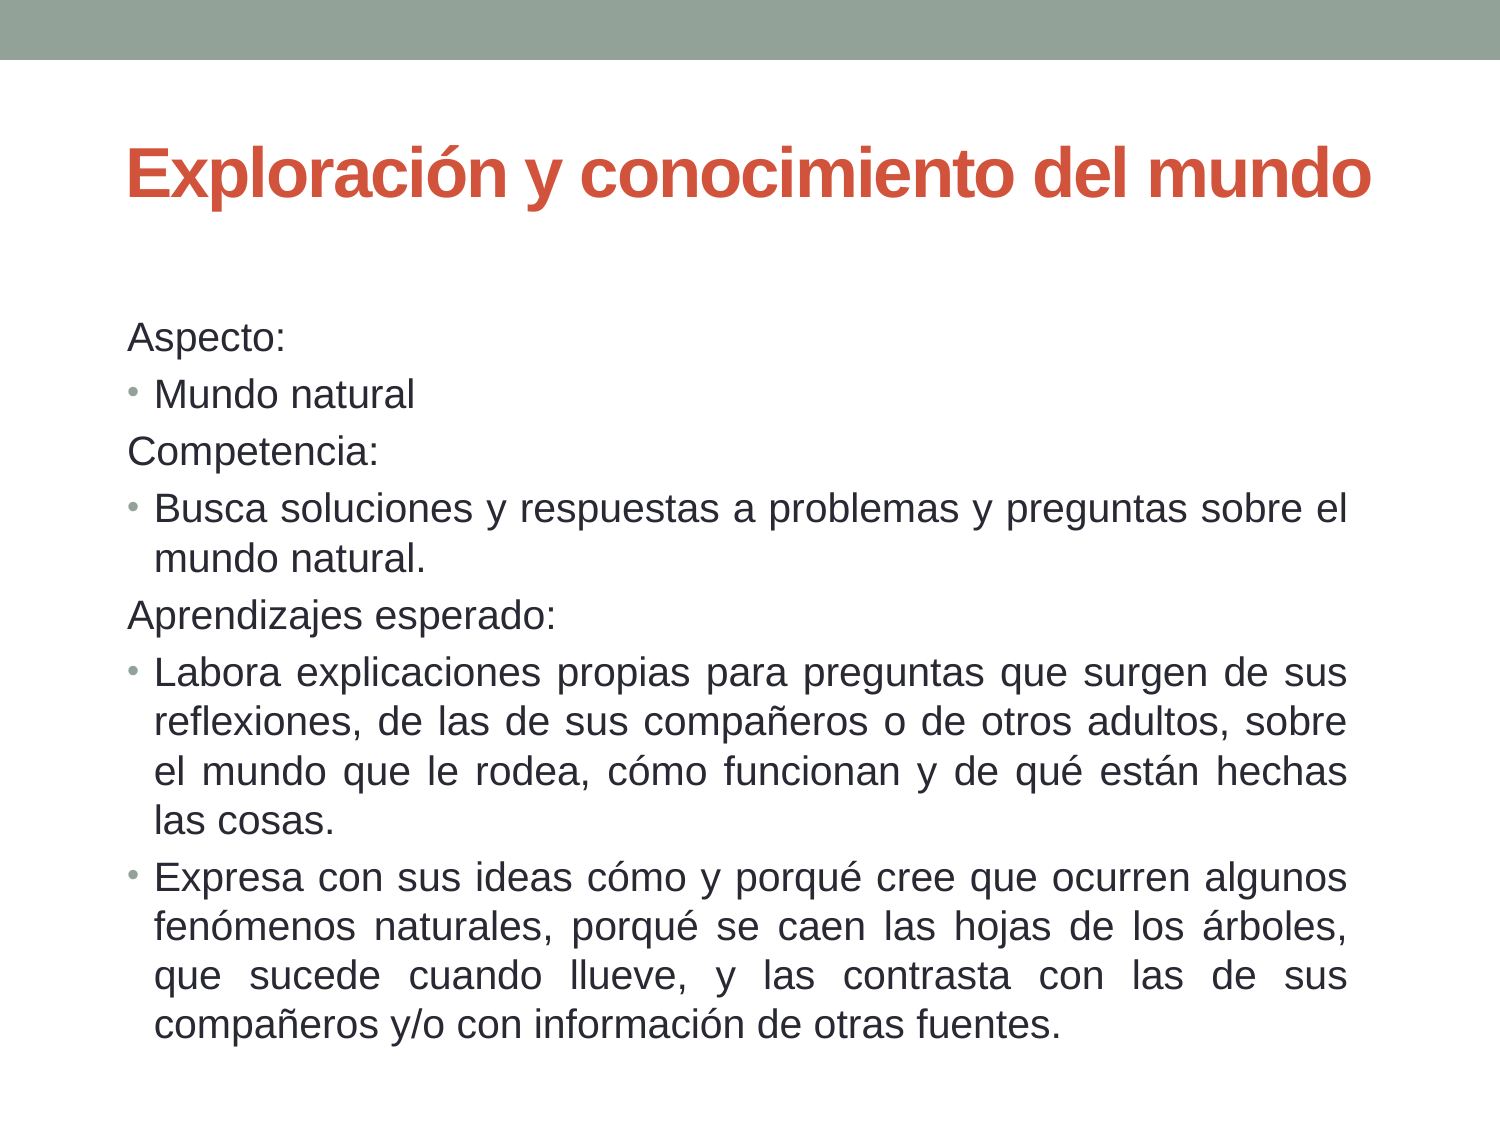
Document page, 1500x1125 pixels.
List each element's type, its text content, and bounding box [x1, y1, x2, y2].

list Aspecto: Mundo natural Competencia: Busca soluciones y respuestas a problemas y preguntas sobre el mundo natural. Aprendizajes esperado: Labora explicaciones propias para preguntas que surgen de sus reflexiones, de las de sus compañeros o de otros adultos, sobre el mundo que le rodea, cómo funcionan y de qué están hechas las cosas. Expresa con sus ideas cómo y porqué cree que ocurren algunos fenómenos naturales, porqué se caen las hojas de los árboles, que sucede cuando llueve, y las contrasta con las de sus compañeros y/o con información de otras fuentes. [112, 302, 1365, 1059]
title Exploración y conocimiento del mundo [75, 87, 1425, 250]
